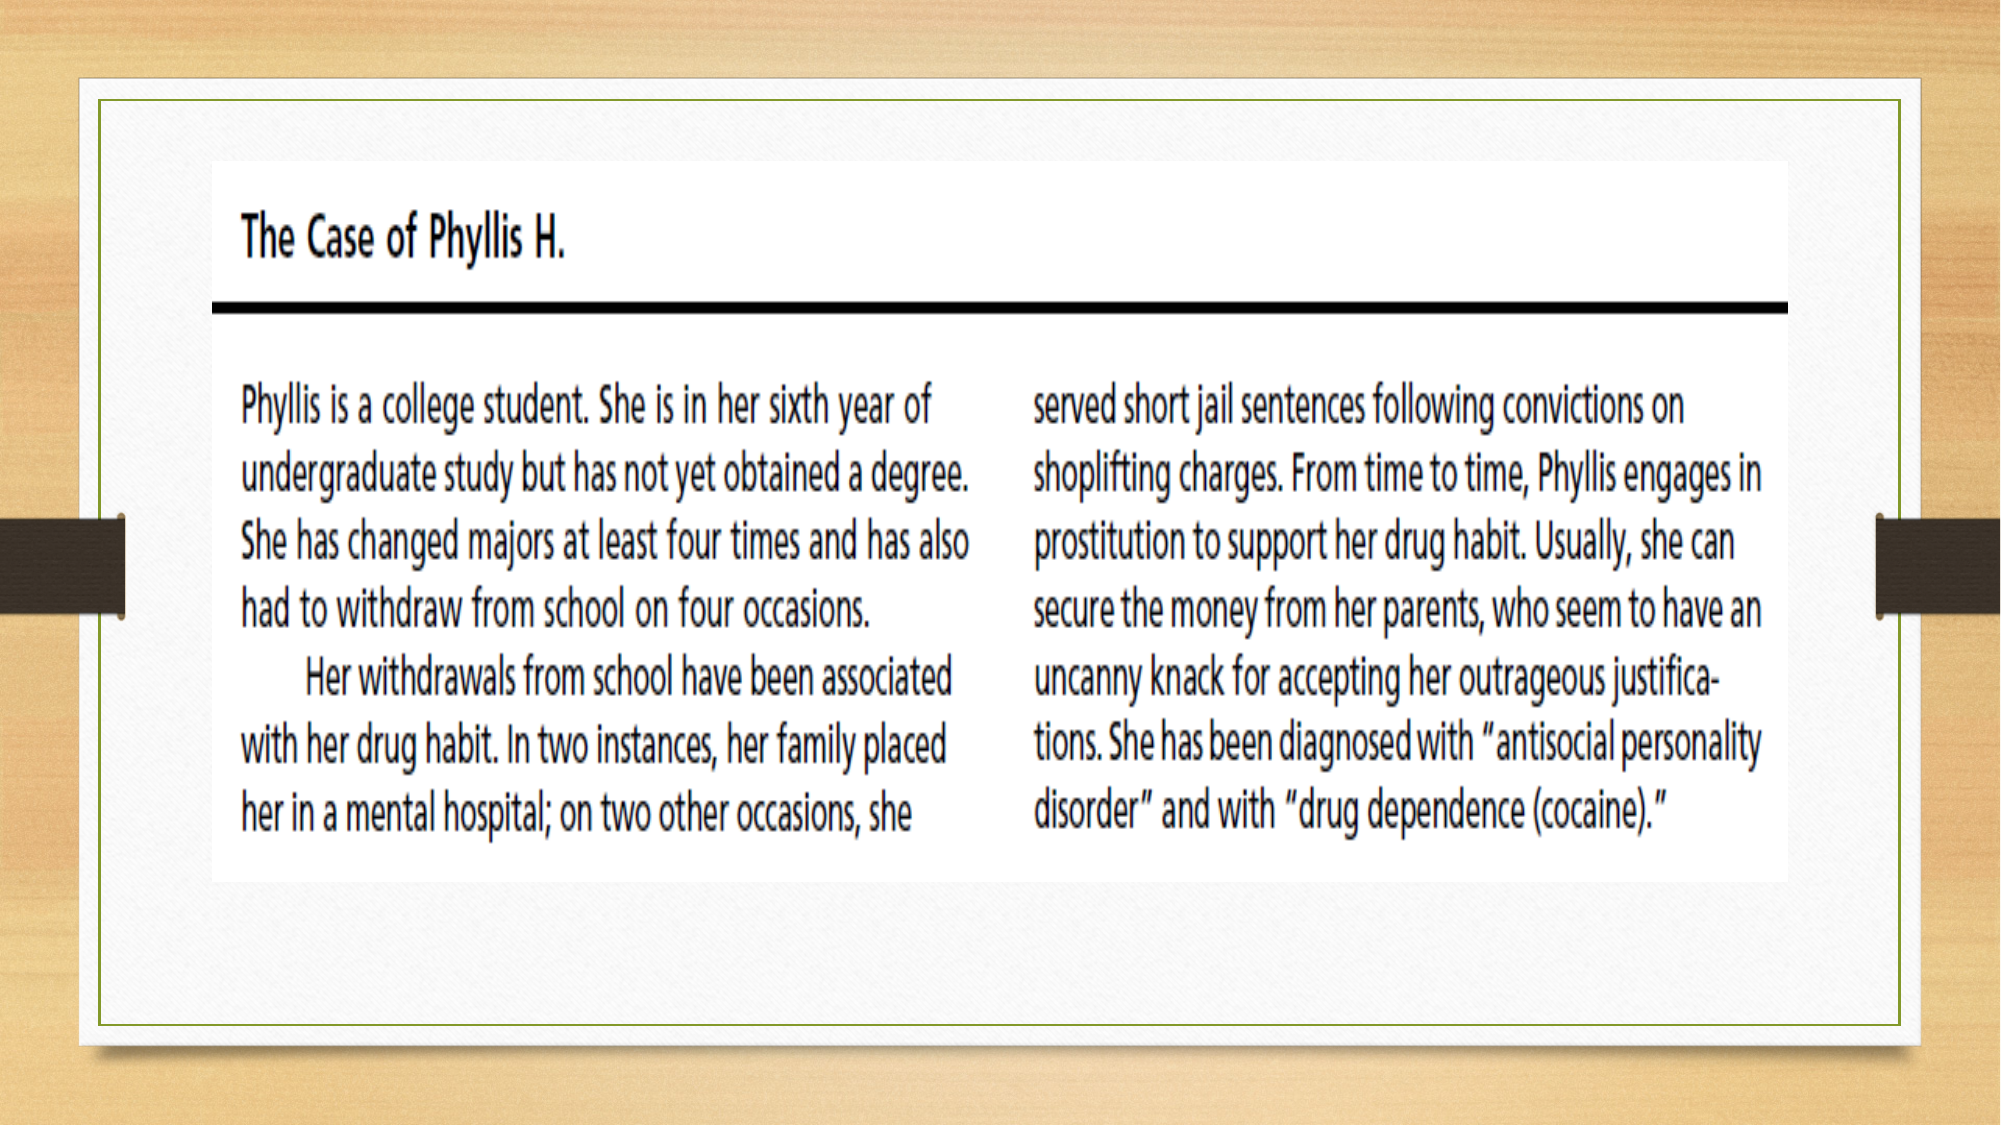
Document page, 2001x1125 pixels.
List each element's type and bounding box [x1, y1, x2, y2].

picture [0, 0, 2001, 1125]
list [212, 160, 1788, 882]
